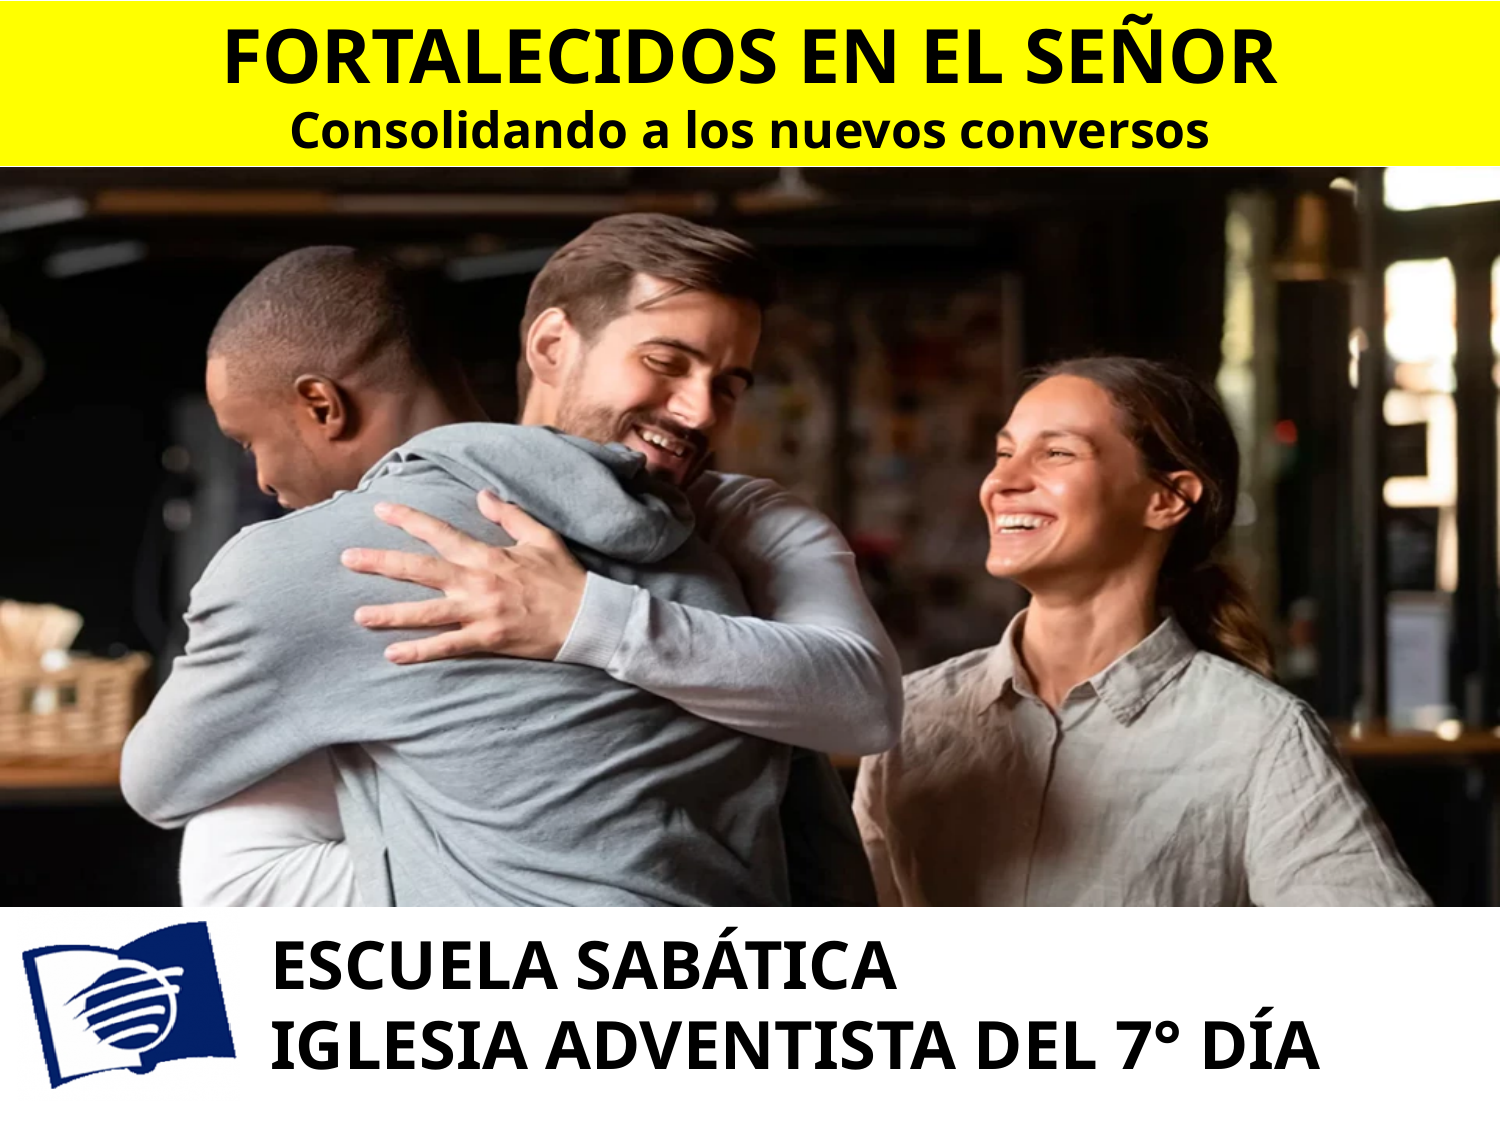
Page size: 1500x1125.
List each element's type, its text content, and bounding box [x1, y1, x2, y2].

text_box FORTALECIDOS EN EL SEÑOR Consolidando a los nuevos conversos [0, 1, 1500, 166]
picture [0, 167, 1500, 1101]
text_box ESCUELA SABÁTICA IGLESIA ADVENTISTA DEL 7° DÍA [255, 915, 1500, 1090]
